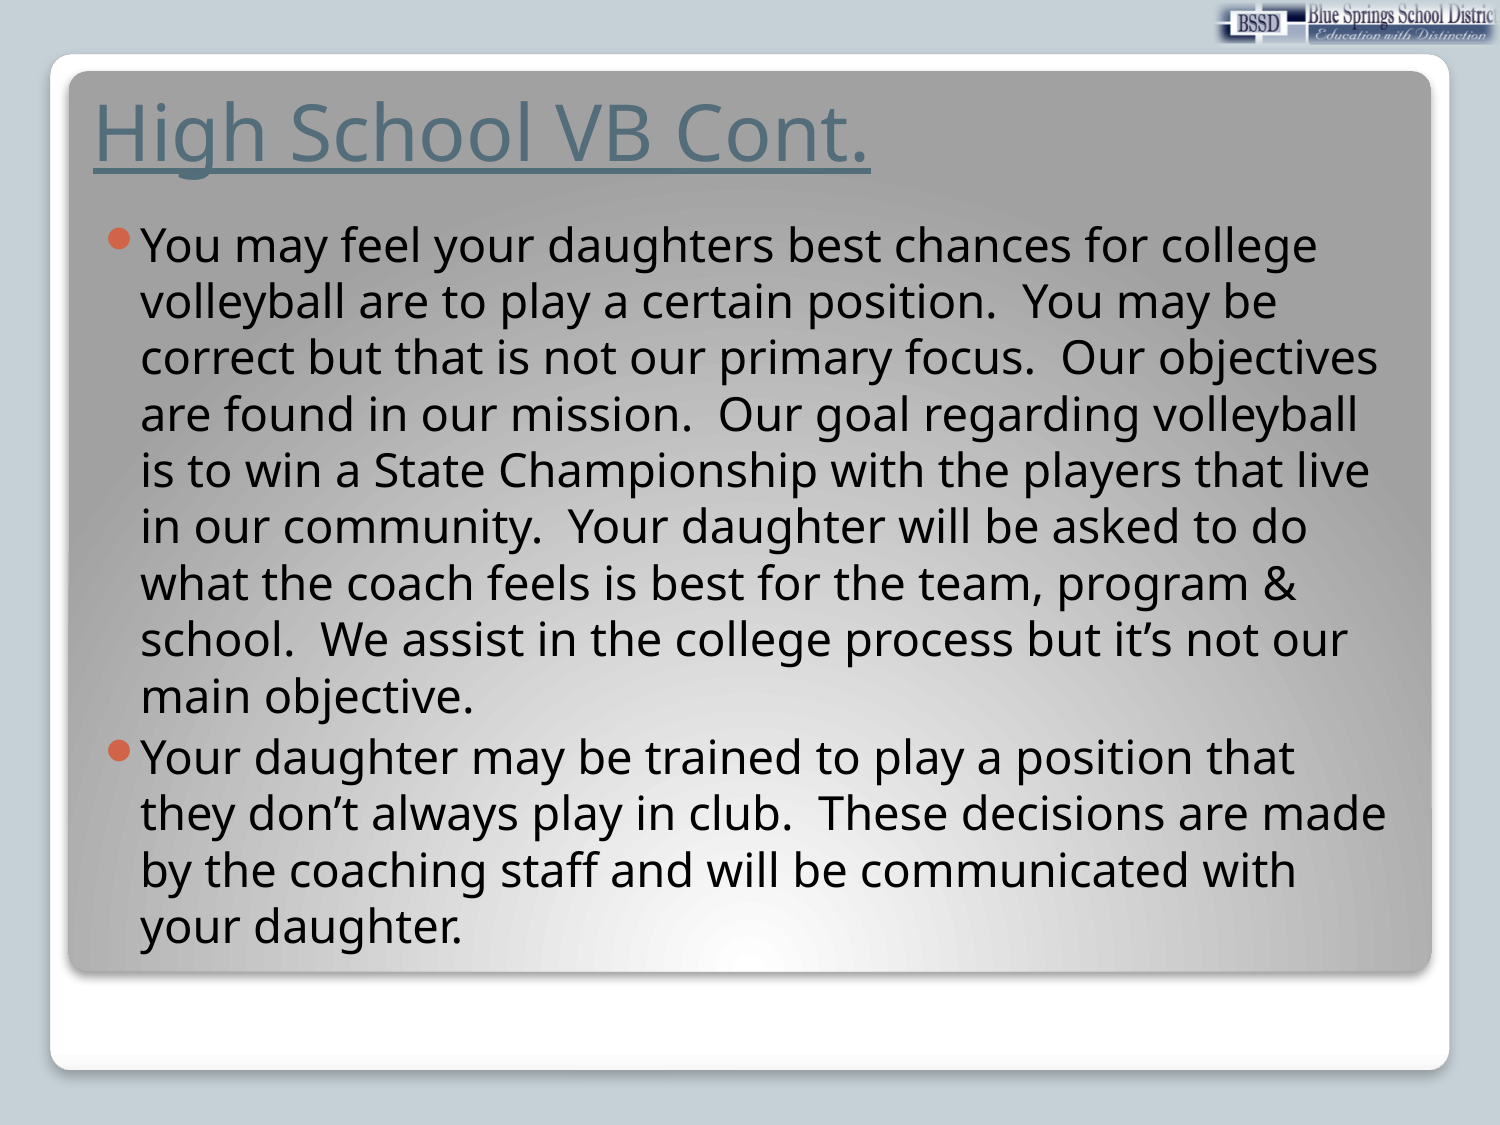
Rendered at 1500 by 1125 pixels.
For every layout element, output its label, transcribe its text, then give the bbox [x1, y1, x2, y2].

picture [1228, 15, 1486, 34]
title High School VB Cont. [78, 75, 1421, 185]
list You may feel your daughters best chances for college volleyball are to play a certain position. You may be correct but that is not our primary focus. Our objectives are found in our mission. Our goal regarding volleyball is to win a State Championship with the players that live in our community. Your daughter will be asked to do what the coach feels is best for the team, program & school. We assist in the college process but it’s not our main objective. Your daughter may be trained to play a position that they don’t always play in club. These decisions are made by the coaching staff and will be communicated with your daughter. [75, 200, 1418, 962]
